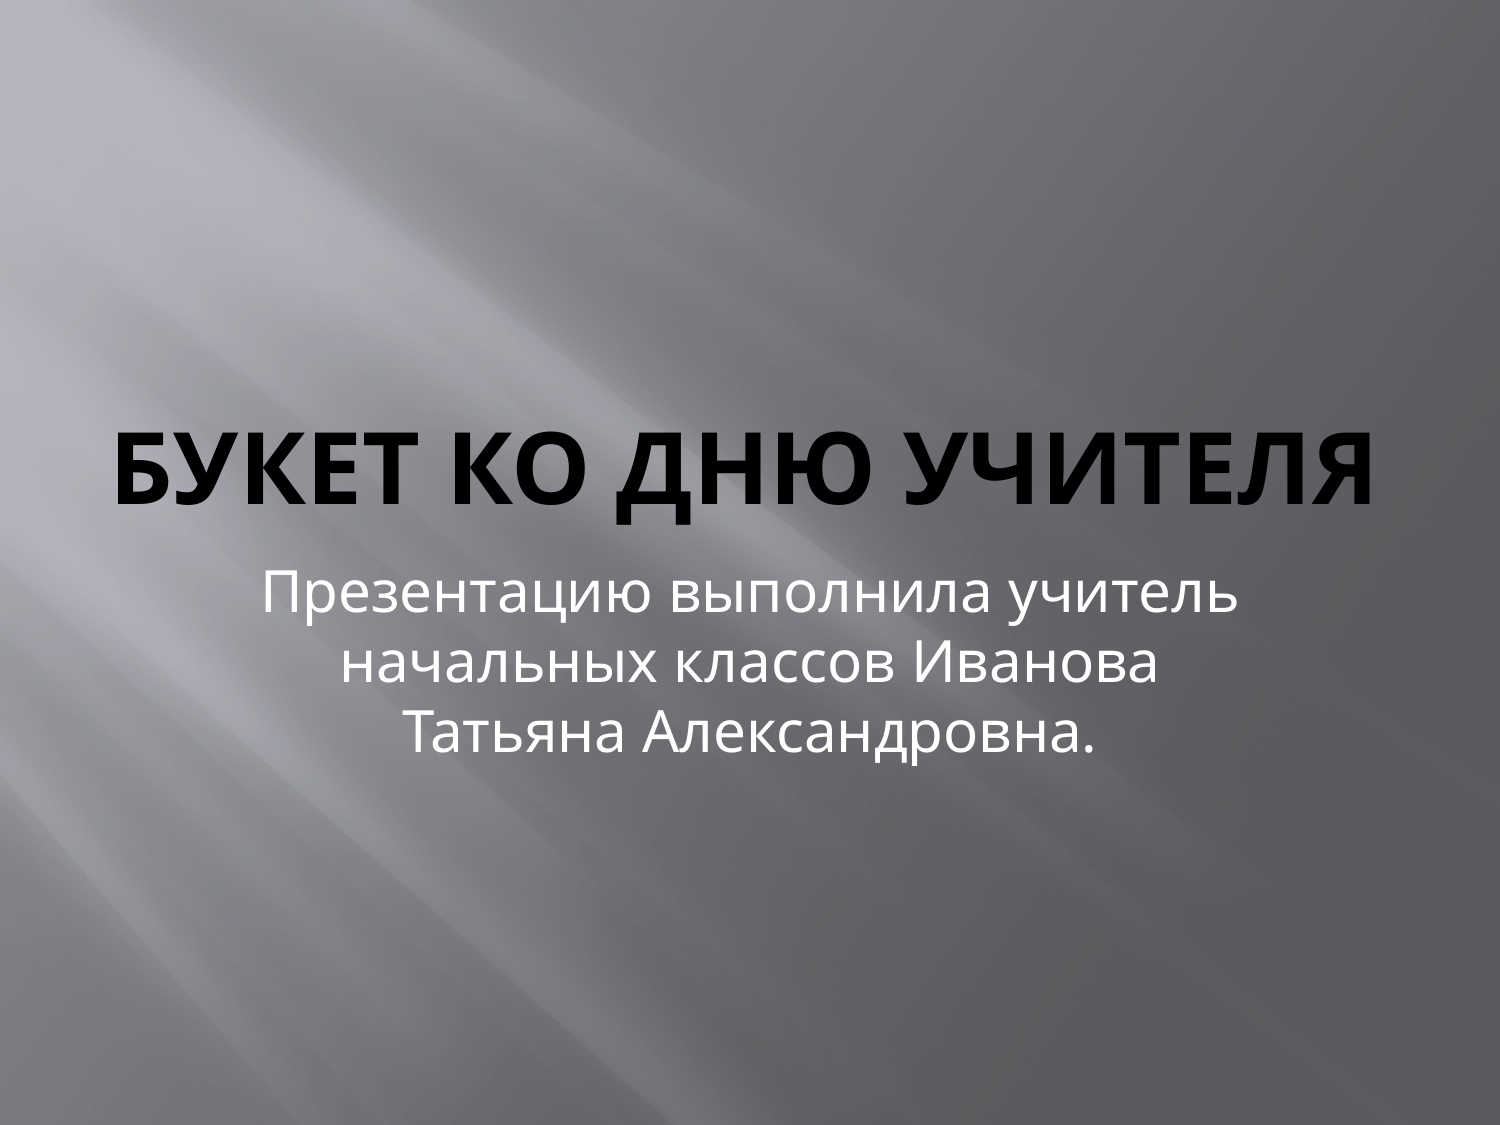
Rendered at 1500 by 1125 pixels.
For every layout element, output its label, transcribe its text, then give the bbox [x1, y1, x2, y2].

subtitle Презентацию выполнила учитель начальных классов Иванова Татьяна Александровна. [225, 546, 1275, 834]
title Букет ко Дню Учителя [69, 224, 1420, 525]
